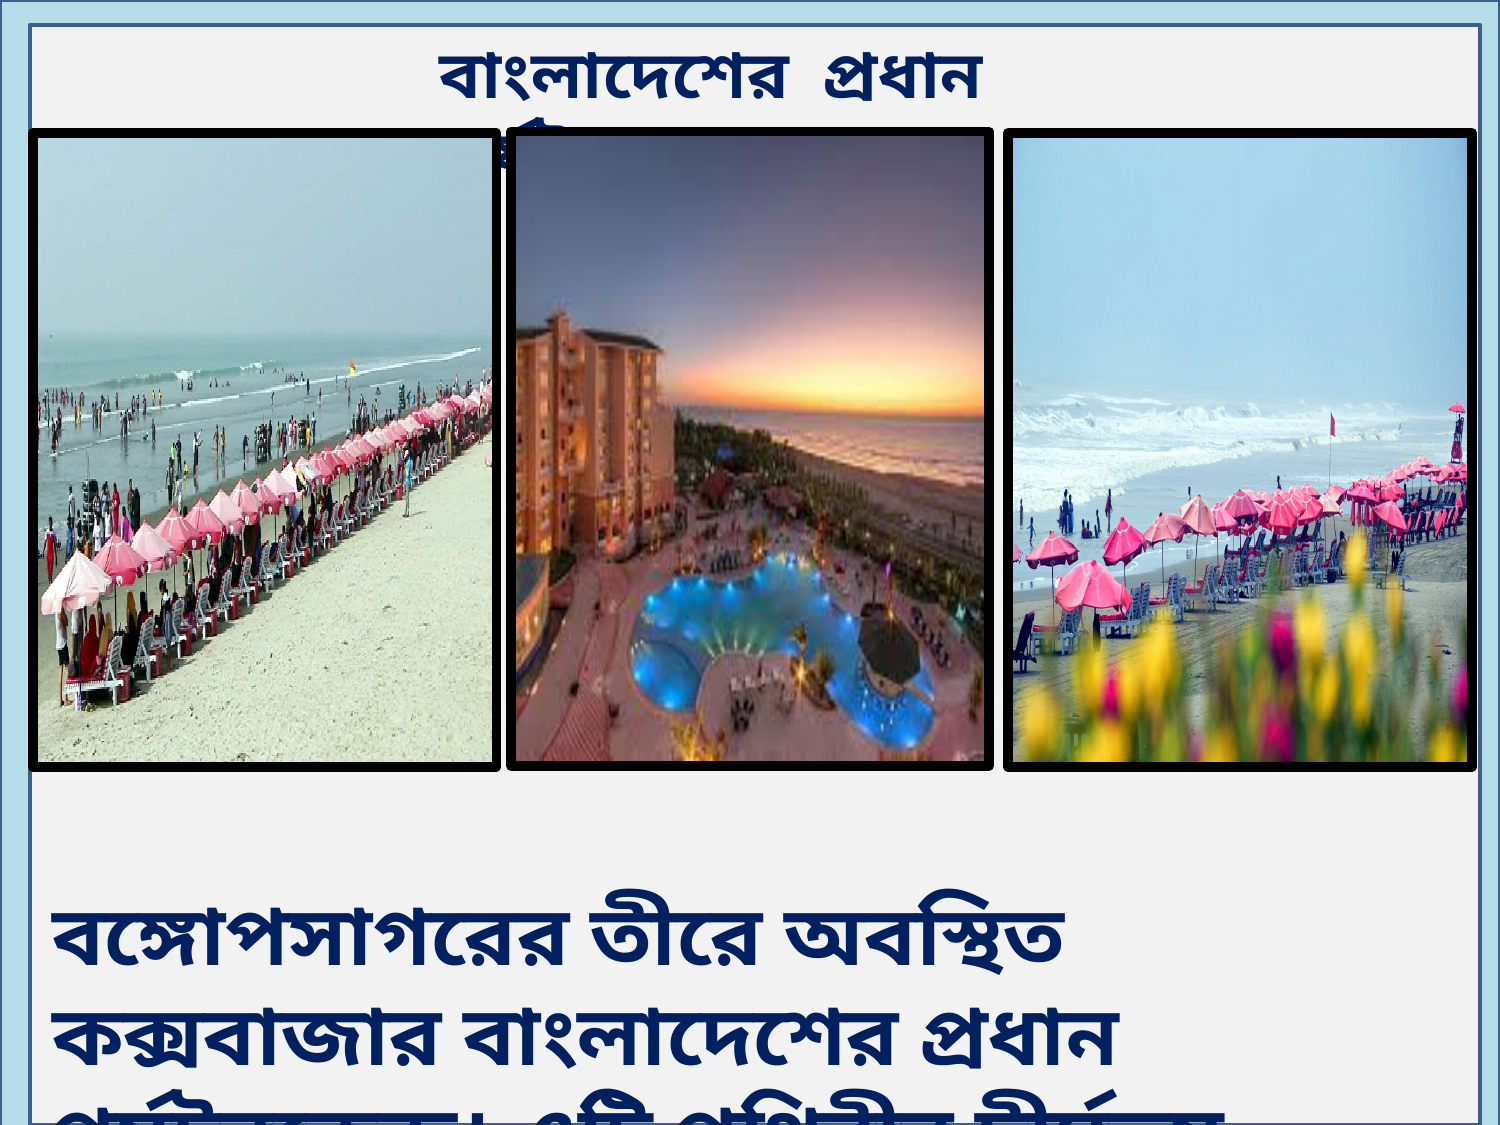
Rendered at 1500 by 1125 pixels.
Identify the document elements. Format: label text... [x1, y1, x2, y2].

picture [37, 137, 492, 763]
picture [515, 135, 985, 762]
text_box [28, 23, 1482, 1125]
text_box বাংলাদেশের প্রধান পর্যটন কেন্দ্র [424, 24, 1113, 200]
text_box বঙ্গোপসাগরের তীরে অবস্থিত কক্সবাজার বাংলাদেশের প্রধান পর্যটনকেন্দ্র। এটি পৃথিবীর দীর্ঘতম সমুদ্রসৈকত। [37, 874, 1463, 1125]
text_box [0, 0, 1500, 1125]
picture [1012, 137, 1468, 763]
